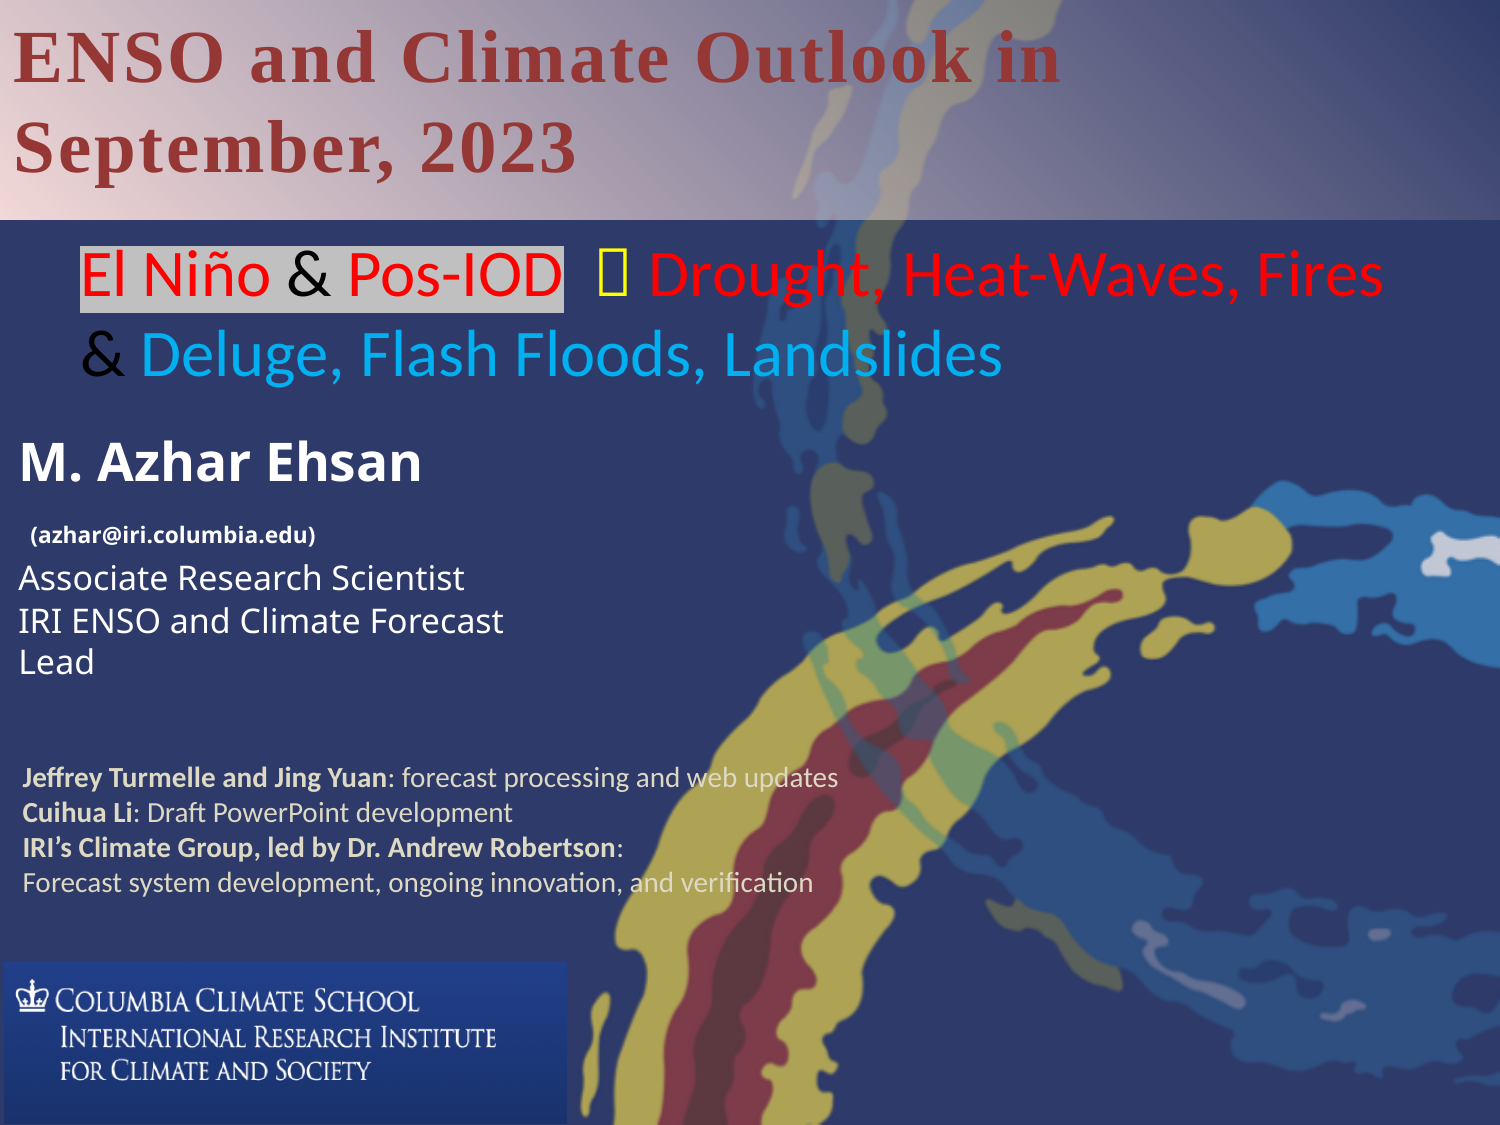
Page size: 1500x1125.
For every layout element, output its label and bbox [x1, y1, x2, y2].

text_box [0, 0, 1500, 1125]
